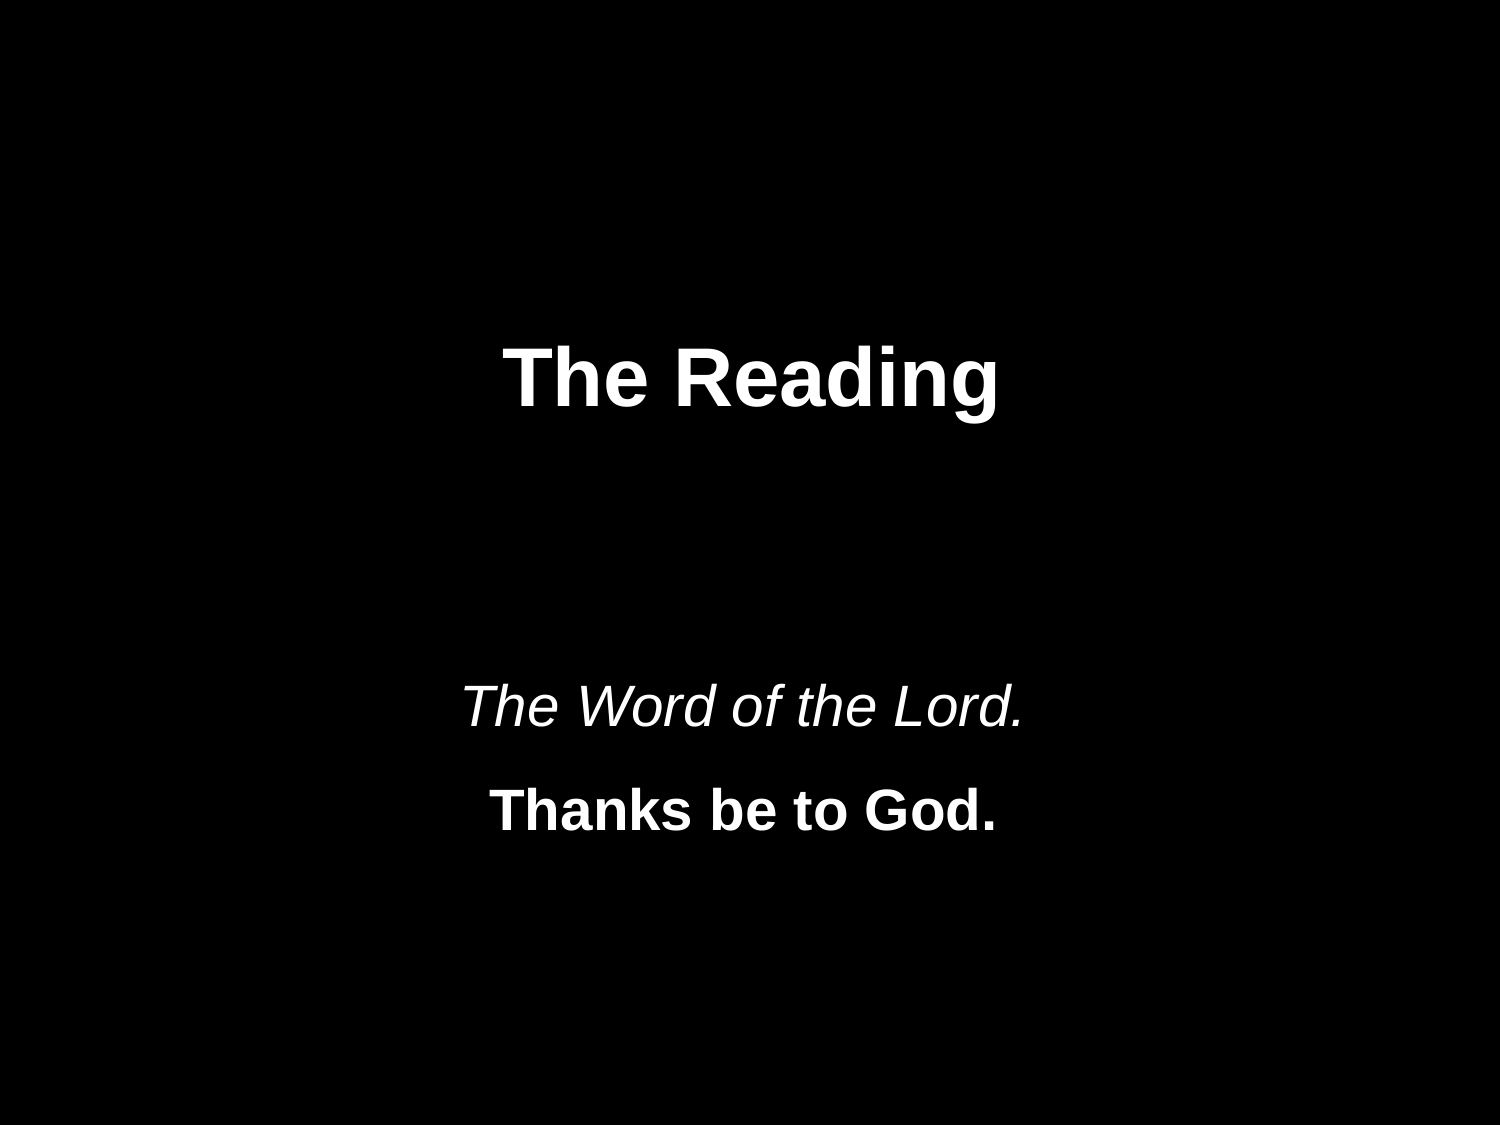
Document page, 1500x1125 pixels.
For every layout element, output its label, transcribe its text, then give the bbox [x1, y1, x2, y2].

title The Reading The Word of the Lord. Thanks be to God. [132, 155, 1372, 960]
